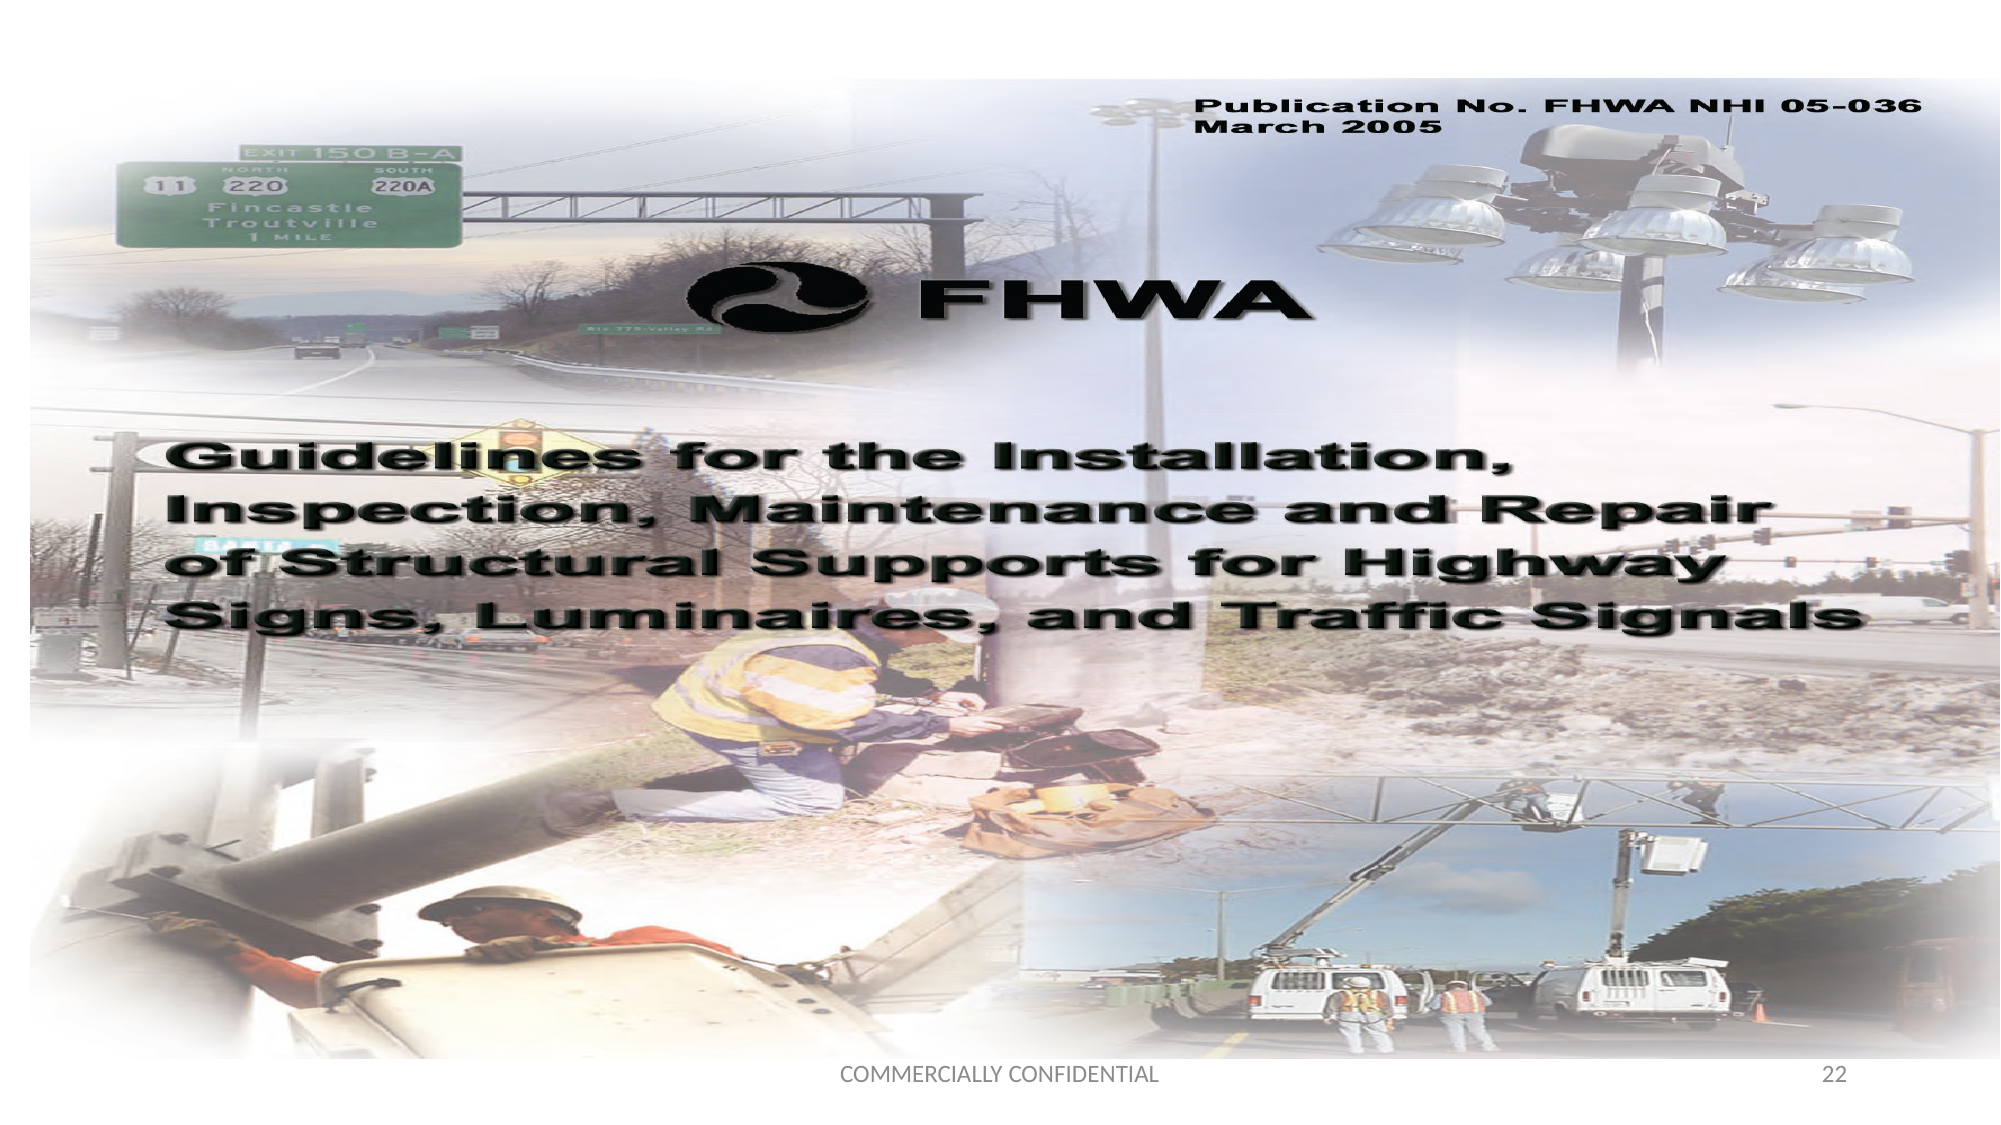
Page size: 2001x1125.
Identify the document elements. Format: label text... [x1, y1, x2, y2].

footer COMMERCIALLY CONFIDENTIAL [662, 1059, 1338, 1103]
slide_number 22 [1412, 1059, 1863, 1103]
picture [30, 78, 2000, 1059]
